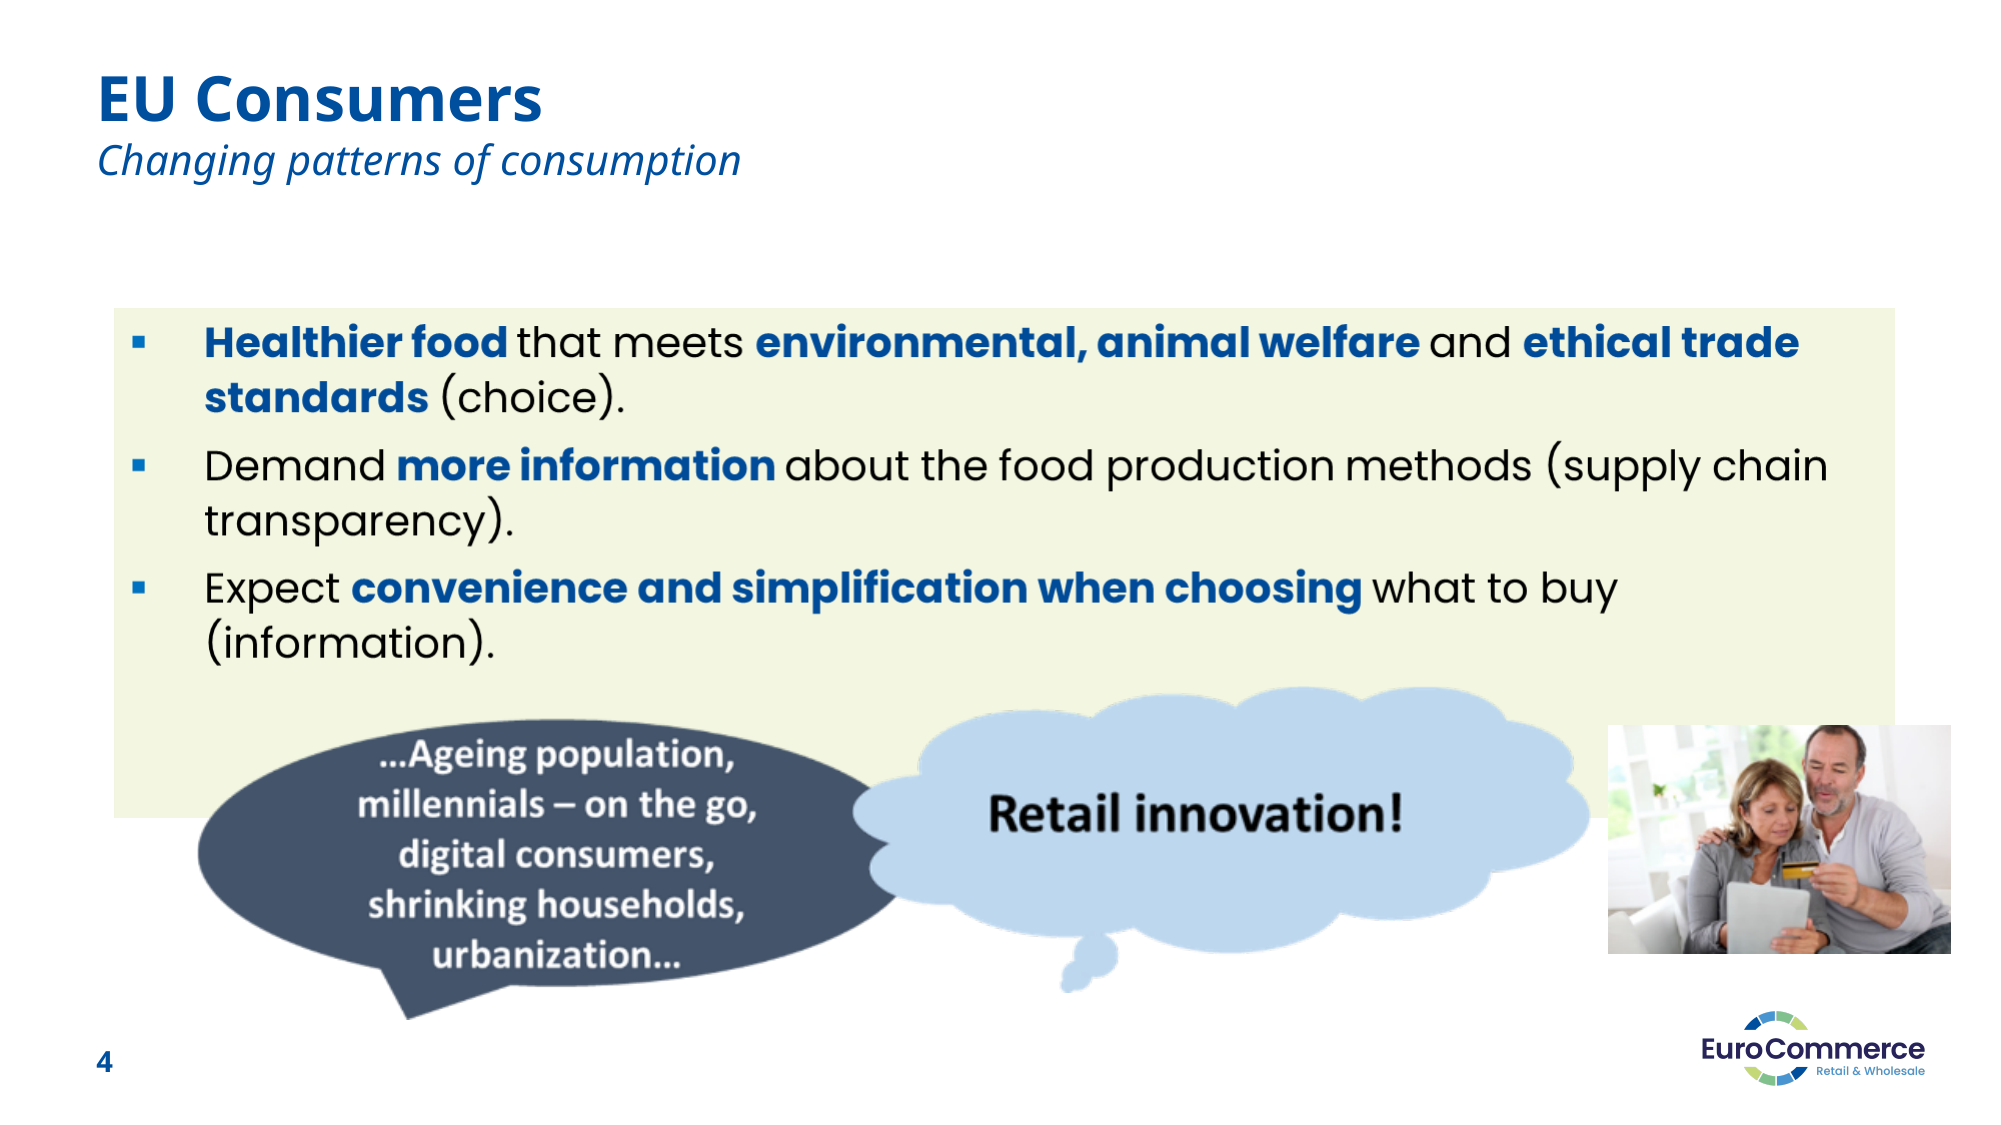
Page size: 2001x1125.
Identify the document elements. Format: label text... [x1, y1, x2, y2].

slide_number 4 [81, 1032, 159, 1093]
picture [105, 306, 1951, 1020]
text_box EU Consumers Changing patterns of consumption [81, 51, 1930, 192]
picture [1682, 991, 1945, 1106]
